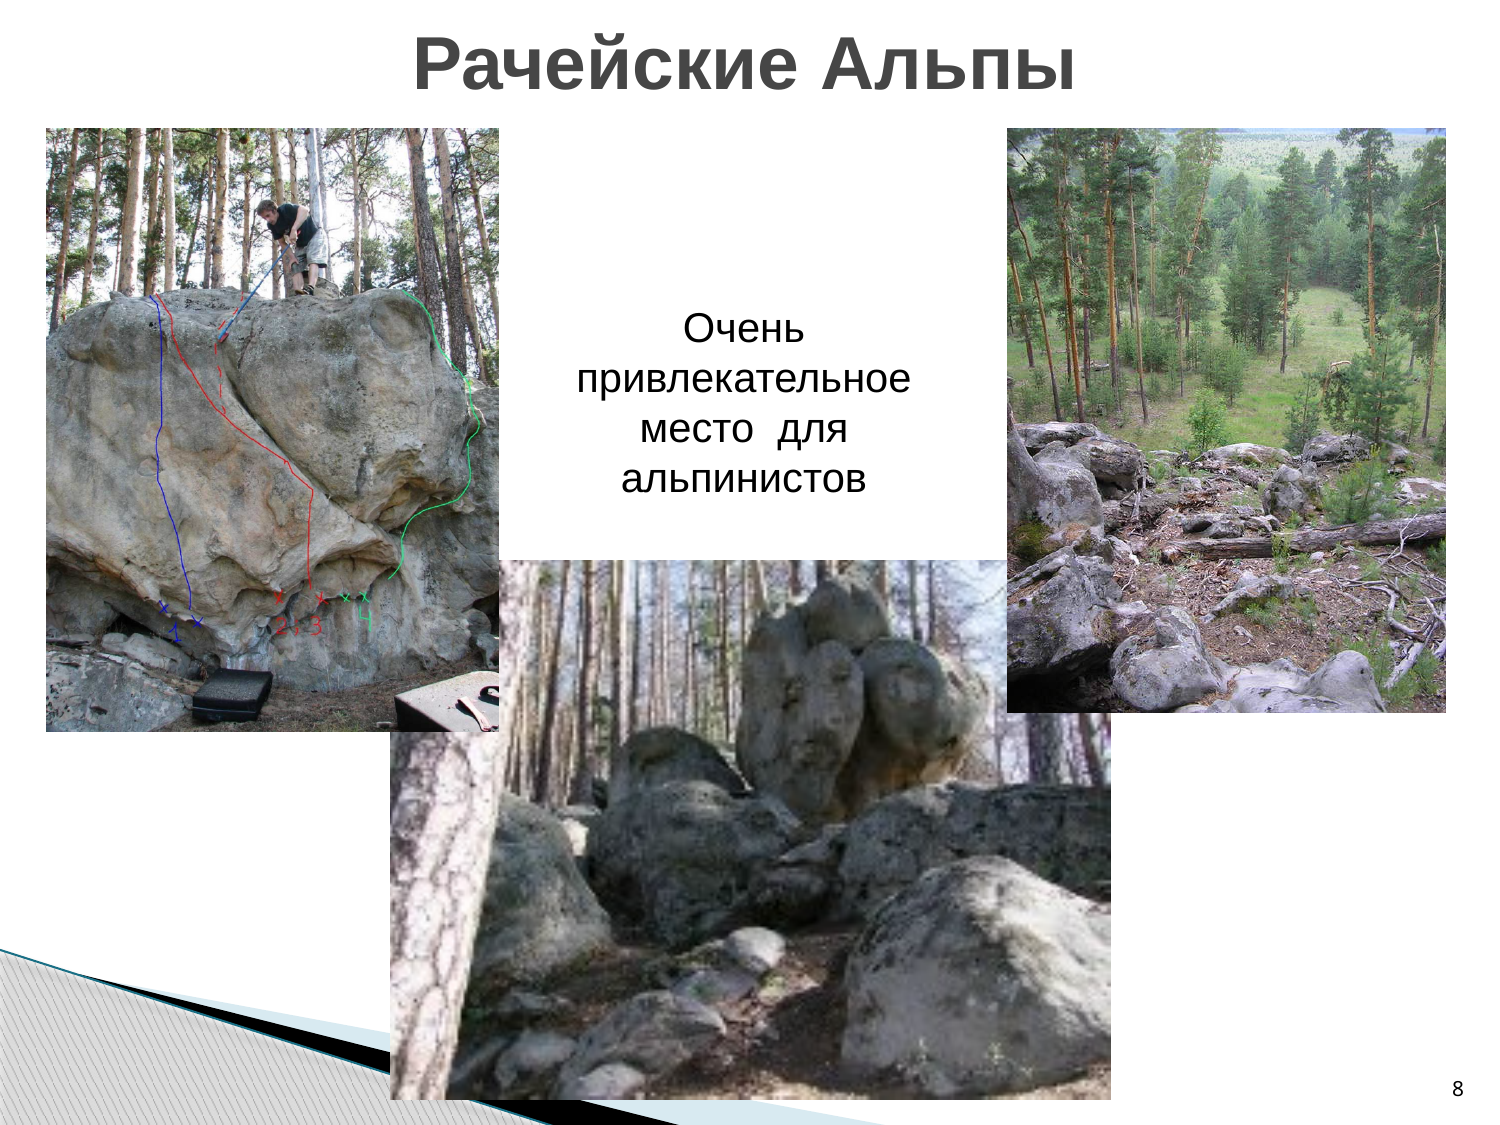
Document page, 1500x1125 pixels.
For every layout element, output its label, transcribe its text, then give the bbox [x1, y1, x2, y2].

picture [46, 128, 1446, 1100]
text_box Очень привлекательное место для альпинистов [504, 292, 985, 508]
title Рачейские Альпы [70, 0, 1421, 119]
slide_number 8 [1418, 1051, 1479, 1112]
